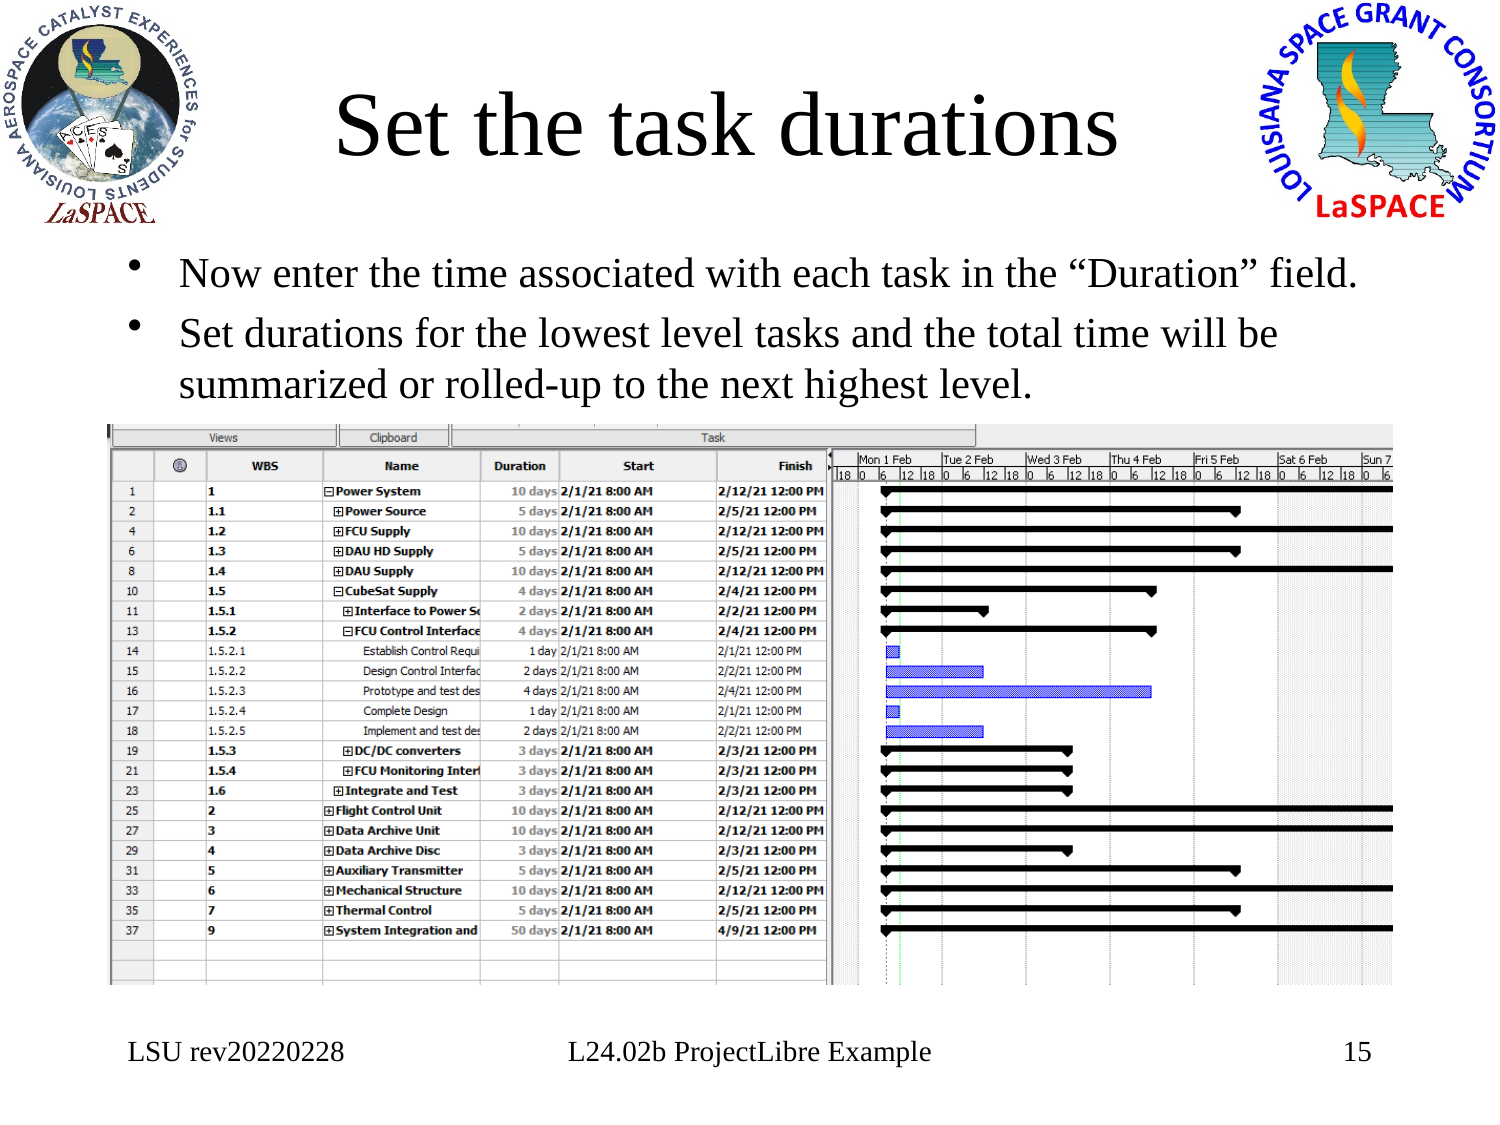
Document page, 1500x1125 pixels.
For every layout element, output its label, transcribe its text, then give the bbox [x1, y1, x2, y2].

picture [107, 424, 1393, 985]
title Set the task durations [200, 12, 1255, 225]
footer L24.02b ProjectLibre Example [512, 1025, 988, 1100]
picture [1254, 0, 1500, 225]
list Now enter the time associated with each task in the “Duration” field. Set durations for the lowest level tasks and the total time will be summarized or rolled-up to the next highest level. [112, 237, 1388, 424]
slide_number LSU rev20220228 [112, 1025, 425, 1100]
slide_number 15 [1074, 1025, 1388, 1100]
picture [0, 0, 201, 225]
